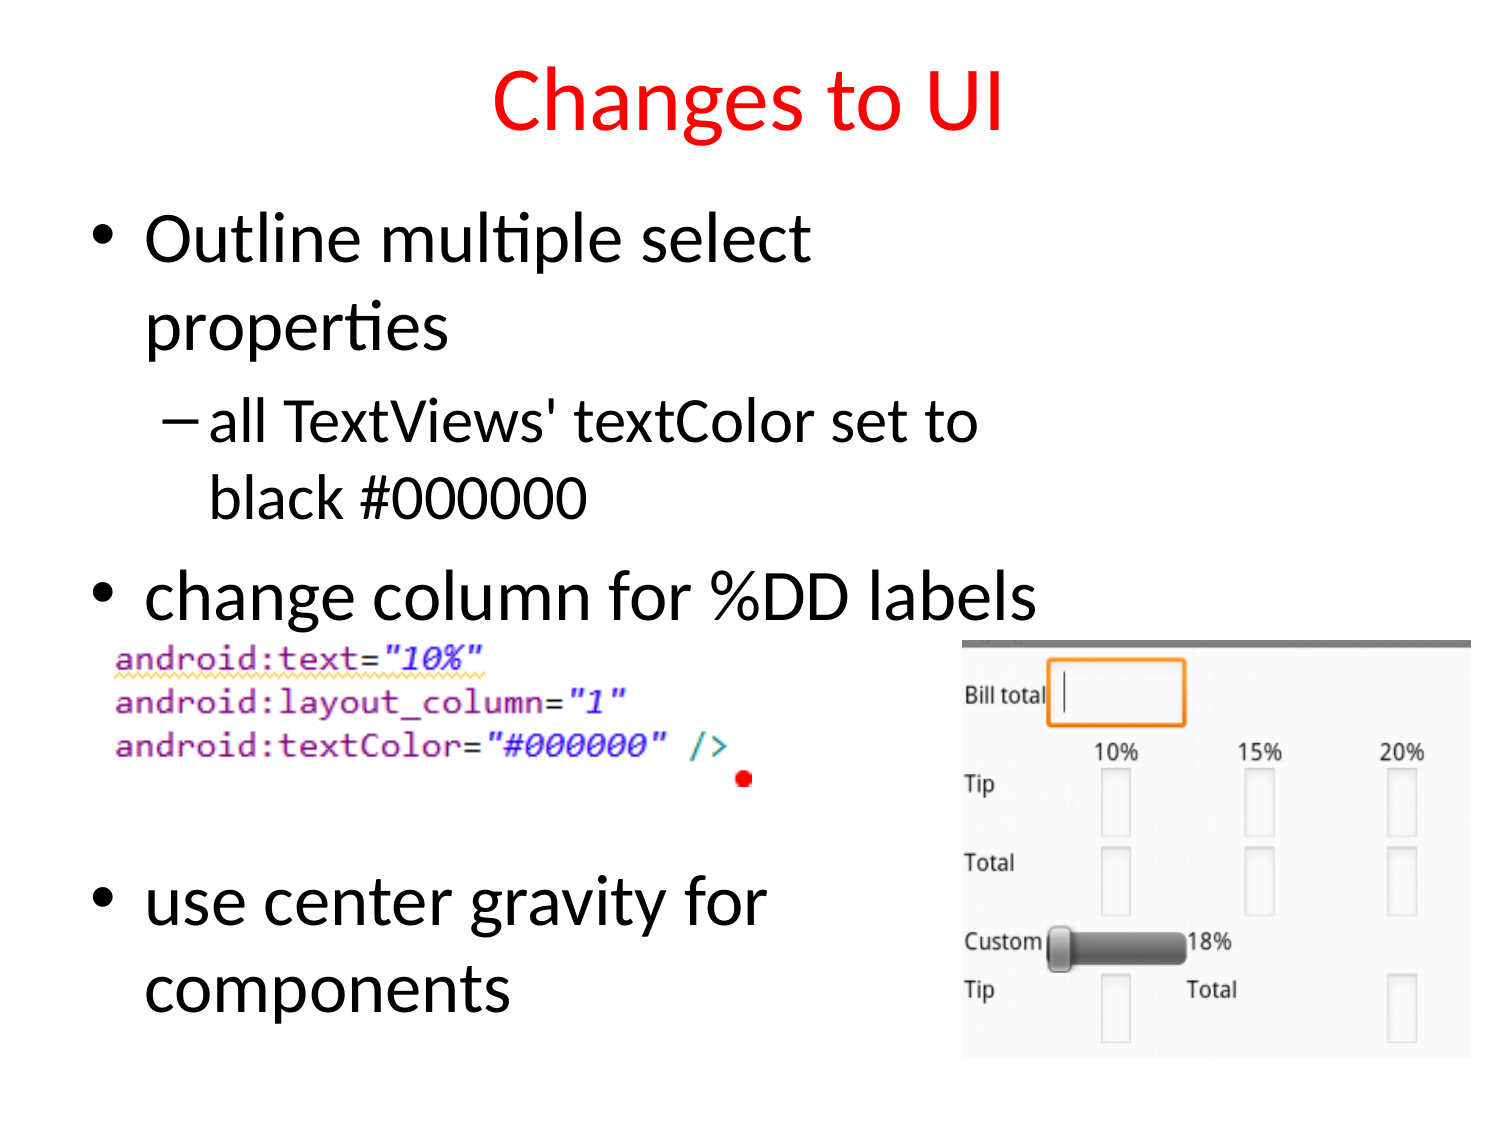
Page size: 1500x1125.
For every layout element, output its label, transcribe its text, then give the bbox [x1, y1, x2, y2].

picture [85, 636, 752, 787]
list Outline multiple select properties all TextViews' textColor set to black #000000 change column for %DD labels use center gravity for components [75, 182, 1088, 1038]
title Changes to UI [75, 0, 1425, 188]
picture [962, 640, 1471, 1060]
